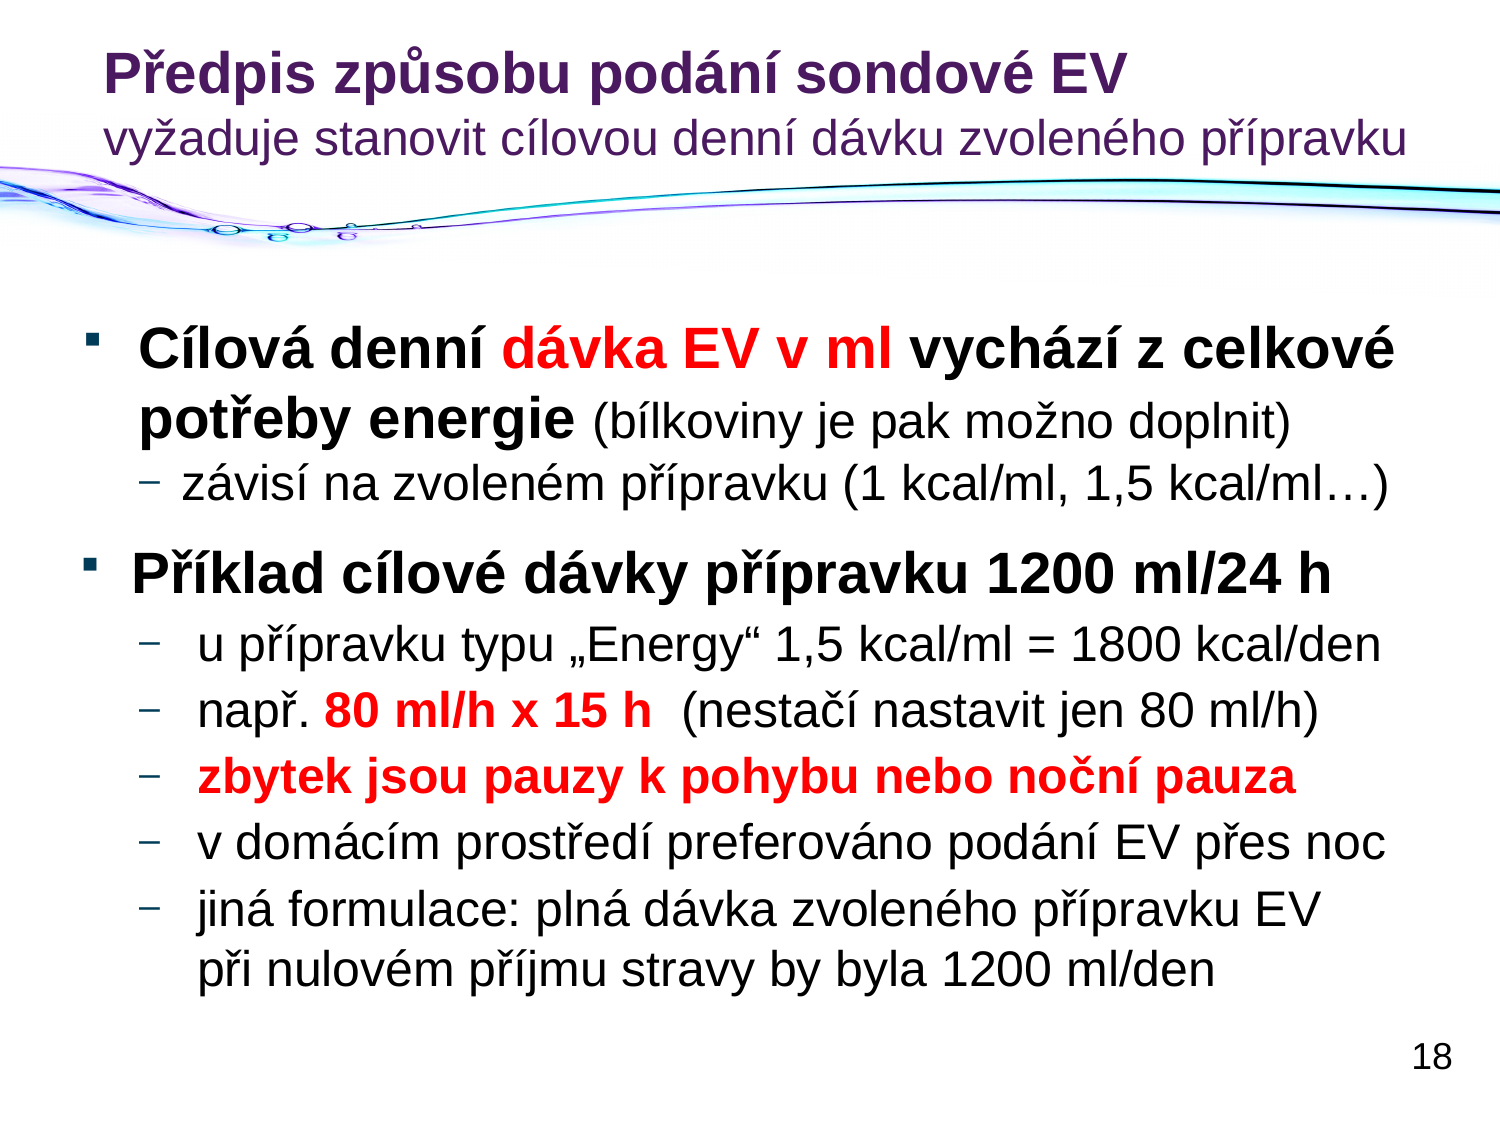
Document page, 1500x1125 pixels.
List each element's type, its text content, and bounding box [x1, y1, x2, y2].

title Předpis způsobu podání sondové EV vyžaduje stanovit cílovou denní dávku zvoleného přípravku [88, 7, 1459, 173]
picture [0, 112, 1500, 299]
list Cílová denní dávka EV v ml vychází z celkové potřeby energie (bílkoviny je pak možno doplnit) závisí na zvoleném přípravku (1 kcal/ml, 1,5 kcal/ml…) Příklad cílové dávky přípravku 1200 ml/24 h u přípravku typu „Energy“ 1,5 kcal/ml = 1800 kcal/den např. 80 ml/h x 15 h (nestačí nastavit jen 80 ml/h) zbytek jsou pauzy k pohybu nebo noční pauza v domácím prostředí preferováno podání EV přes noc jiná formulace: plná dávka zvoleného přípravku EV při nulovém příjmu stravy by byla 1200 ml/den [64, 302, 1436, 1035]
slide_number 18 [1155, 1024, 1468, 1100]
